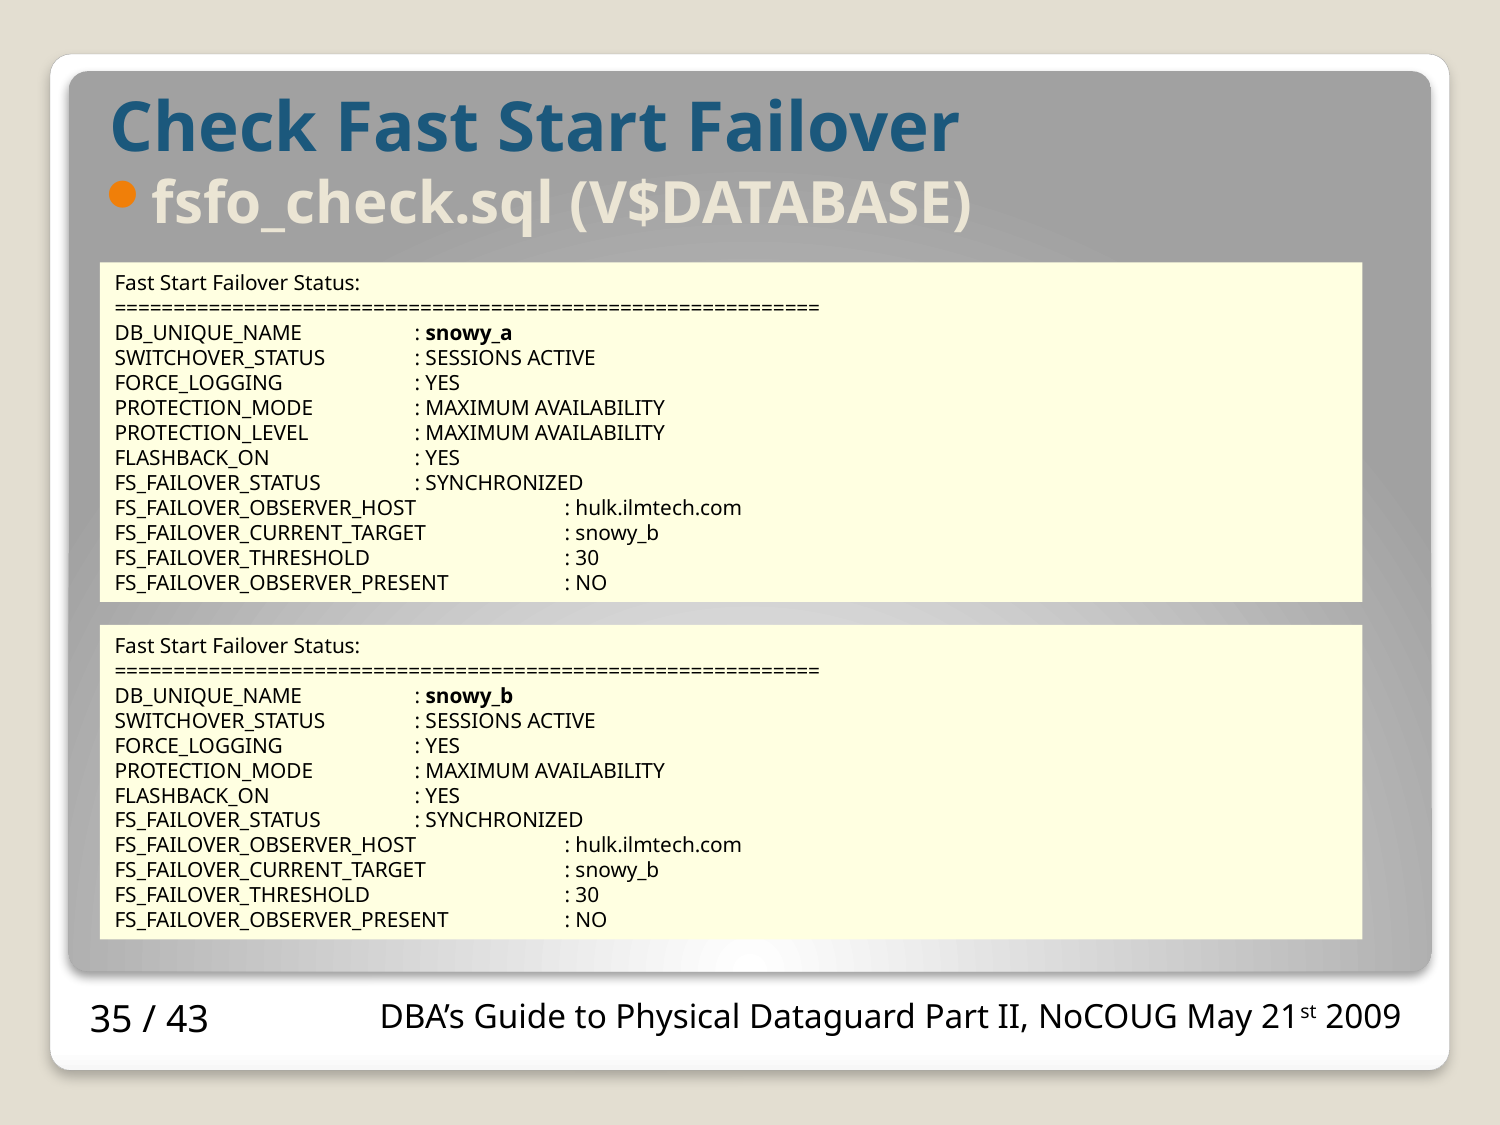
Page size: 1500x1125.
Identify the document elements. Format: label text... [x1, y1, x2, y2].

text_box Fast Start Failover Status: ============================================================ DB_UNIQUE_NAME : snowy_b SWITCHOVER_STATUS : SESSIONS ACTIVE FORCE_LOGGING : YES PROTECTION_MODE : MAXIMUM AVAILABILITY FLASHBACK_ON : YES FS_FAILOVER_STATUS : SYNCHRONIZED FS_FAILOVER_OBSERVER_HOST : hulk.ilmtech.com FS_FAILOVER_CURRENT_TARGET : snowy_b FS_FAILOVER_THRESHOLD : 30 FS_FAILOVER_OBSERVER_PRESENT : NO [99, 624, 1363, 940]
text_box Fast Start Failover Status: ============================================================ DB_UNIQUE_NAME : snowy_a SWITCHOVER_STATUS : SESSIONS ACTIVE FORCE_LOGGING : YES PROTECTION_MODE : MAXIMUM AVAILABILITY PROTECTION_LEVEL : MAXIMUM AVAILABILITY FLASHBACK_ON : YES FS_FAILOVER_STATUS : SYNCHRONIZED FS_FAILOVER_OBSERVER_HOST : hulk.ilmtech.com FS_FAILOVER_CURRENT_TARGET : snowy_b FS_FAILOVER_THRESHOLD : 30 FS_FAILOVER_OBSERVER_PRESENT : NO [99, 300, 1363, 602]
list fsfo_check.sql (V$DATABASE) [75, 149, 1438, 300]
title Check Fast Start Failover [75, 75, 1418, 149]
